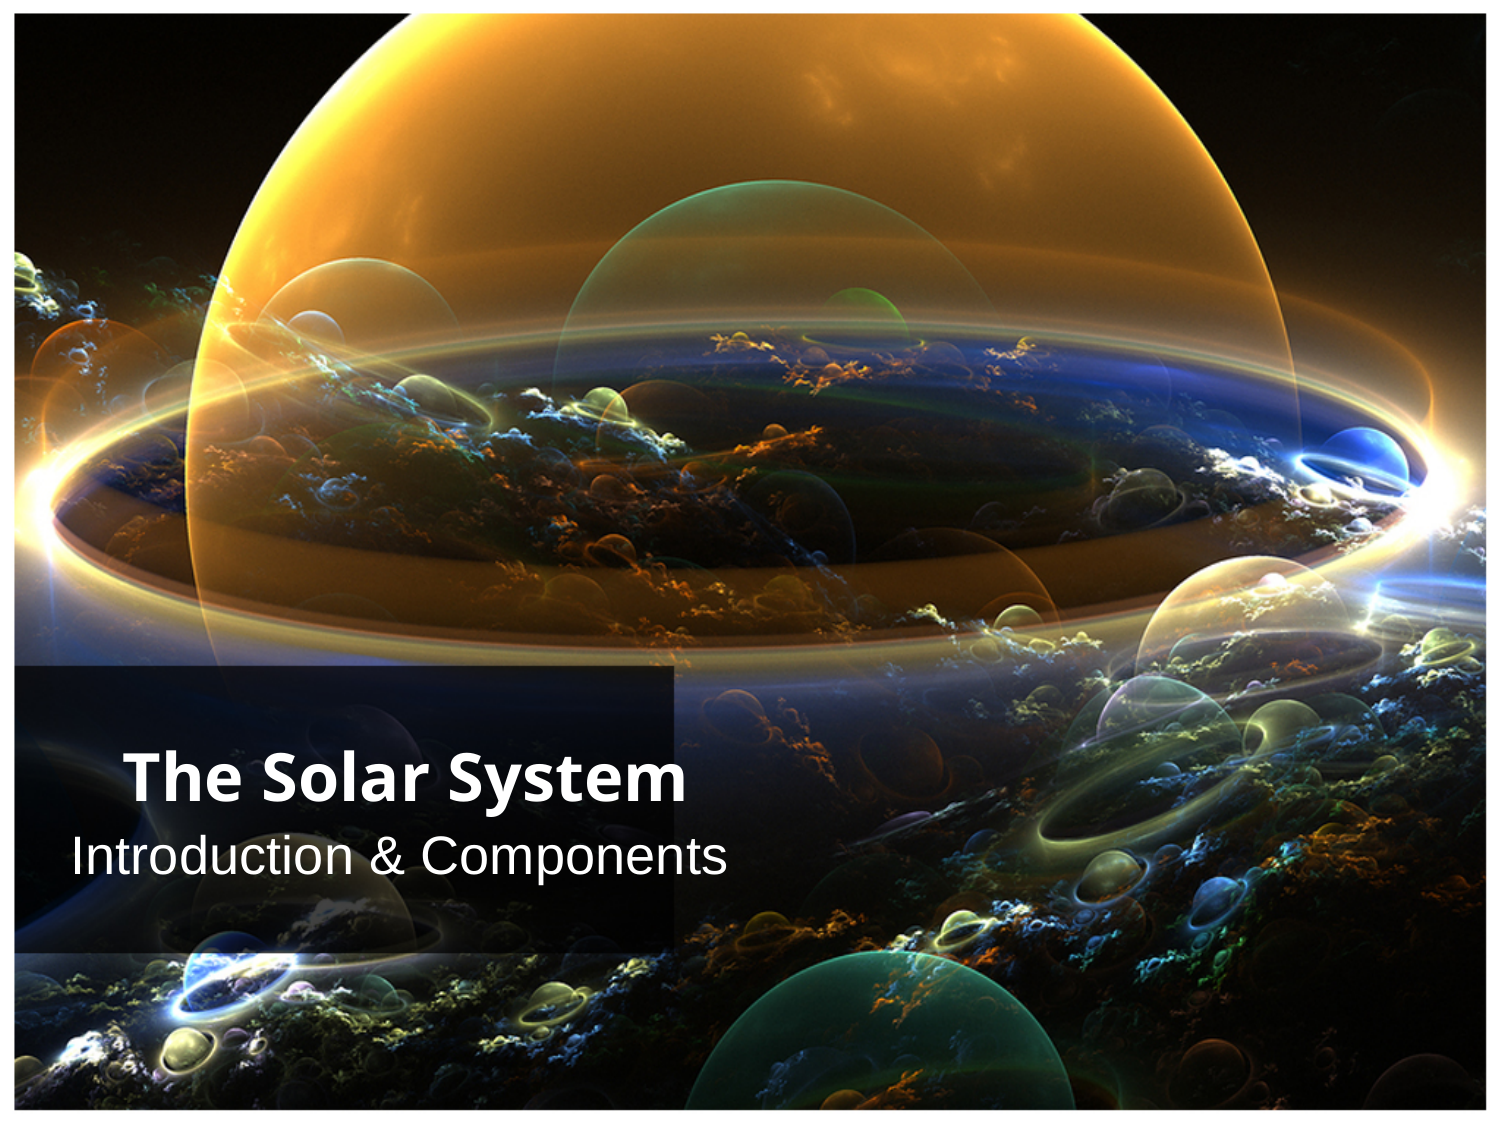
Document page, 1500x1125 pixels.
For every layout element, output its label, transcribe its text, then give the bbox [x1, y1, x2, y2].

subtitle Introduction & Components [49, 812, 751, 913]
picture [0, 0, 1500, 1125]
title The Solar System [37, 699, 776, 851]
